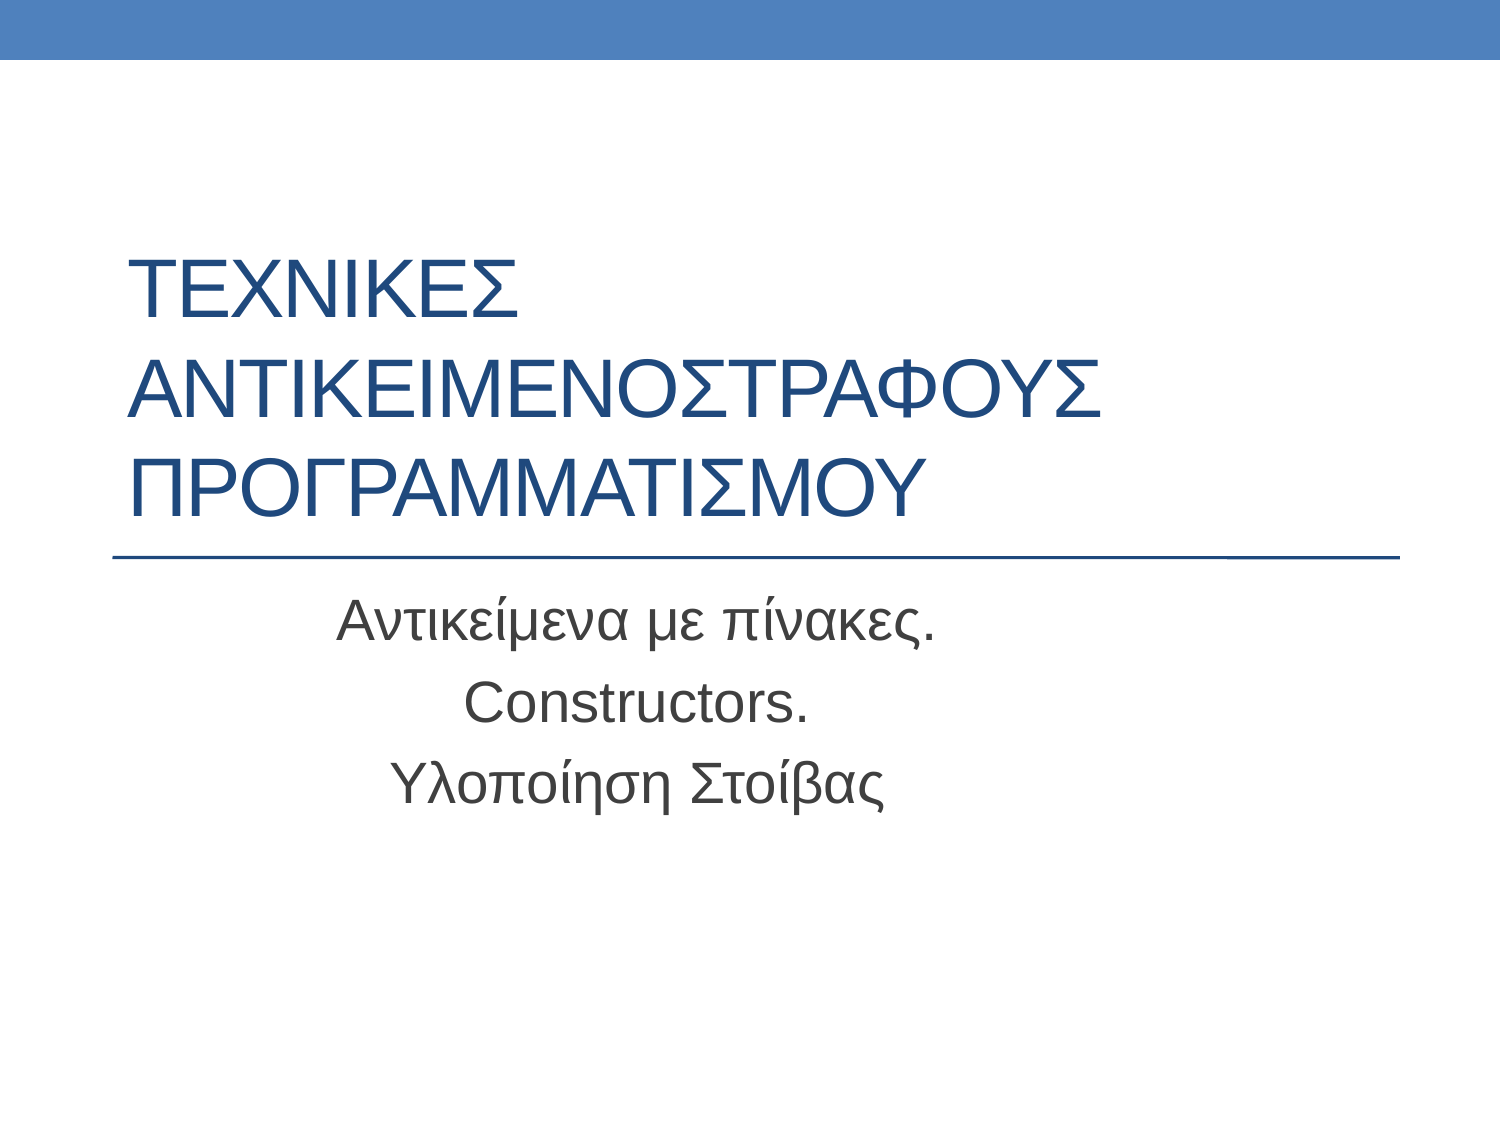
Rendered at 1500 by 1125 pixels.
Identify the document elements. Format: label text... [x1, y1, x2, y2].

title ΤΕΧΝΙΚΕΣ Αντικειμενοστραφουσ προγραμματισμου [112, 224, 1413, 542]
subtitle Αντικείμενα με πίνακες. Constructors. Υλοποίηση Στοίβας [112, 575, 1163, 863]
